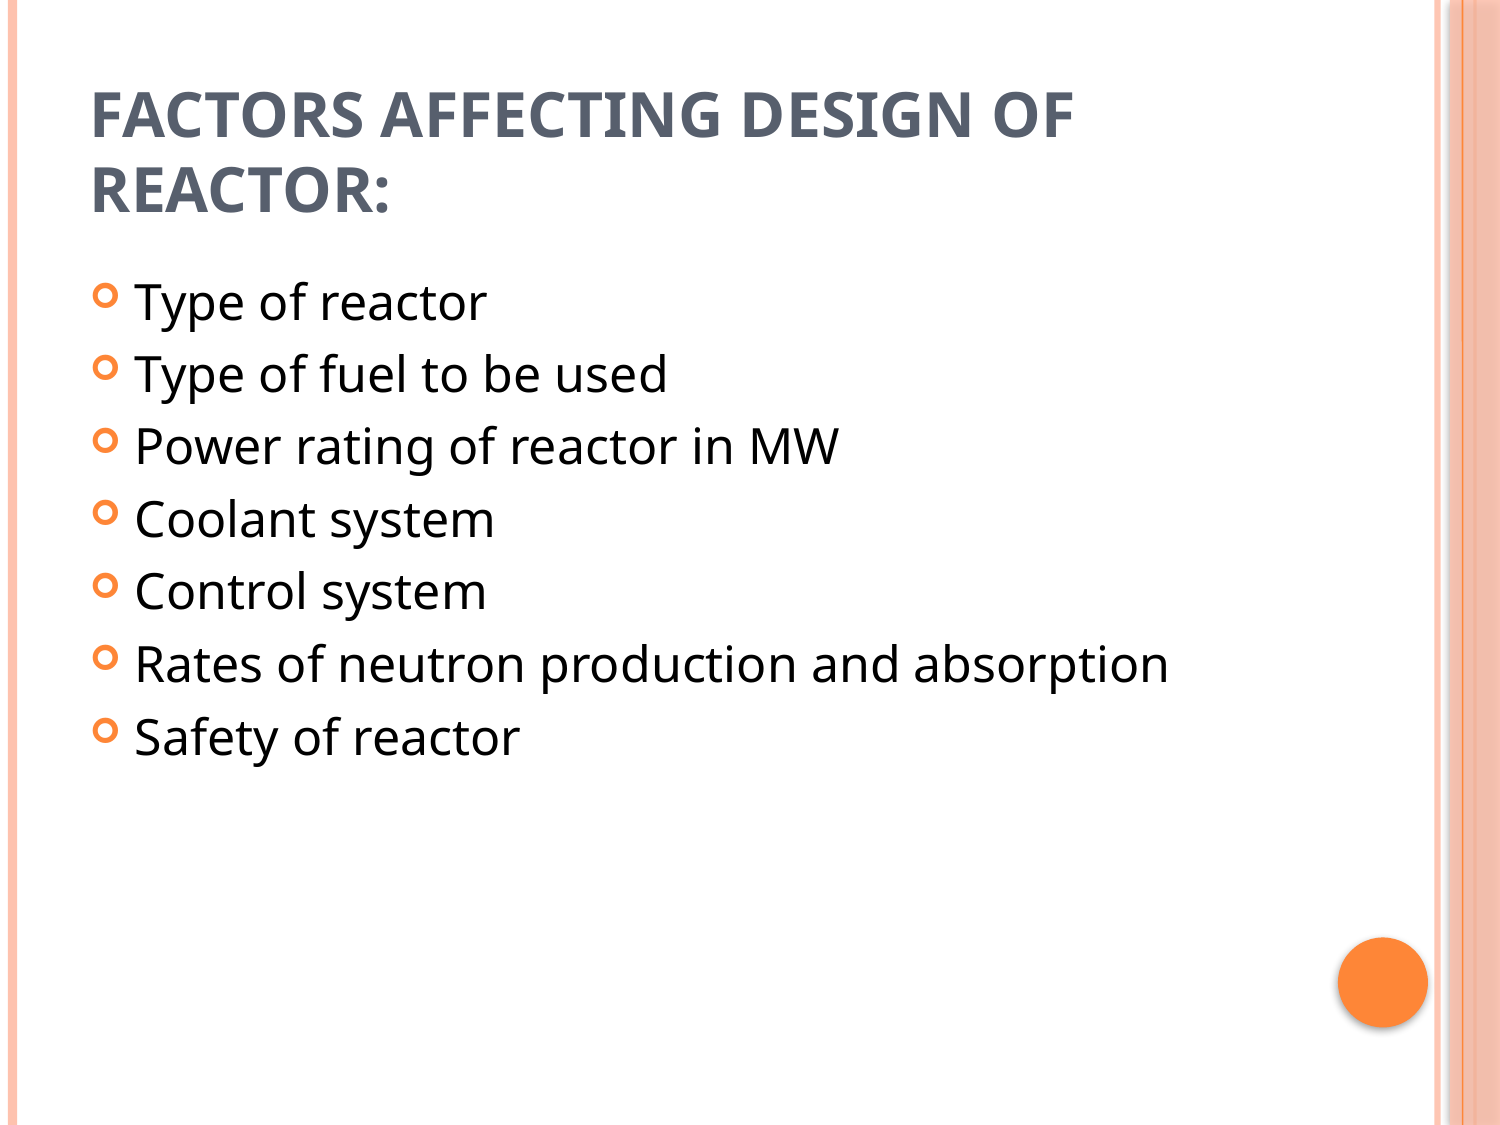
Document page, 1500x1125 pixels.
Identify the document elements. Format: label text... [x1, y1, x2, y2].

list Type of reactor Type of fuel to be used Power rating of reactor in MW Coolant system Control system Rates of neutron production and absorption Safety of reactor [75, 262, 1300, 1062]
title Factors Affecting Design of Reactor: [75, 45, 1300, 233]
